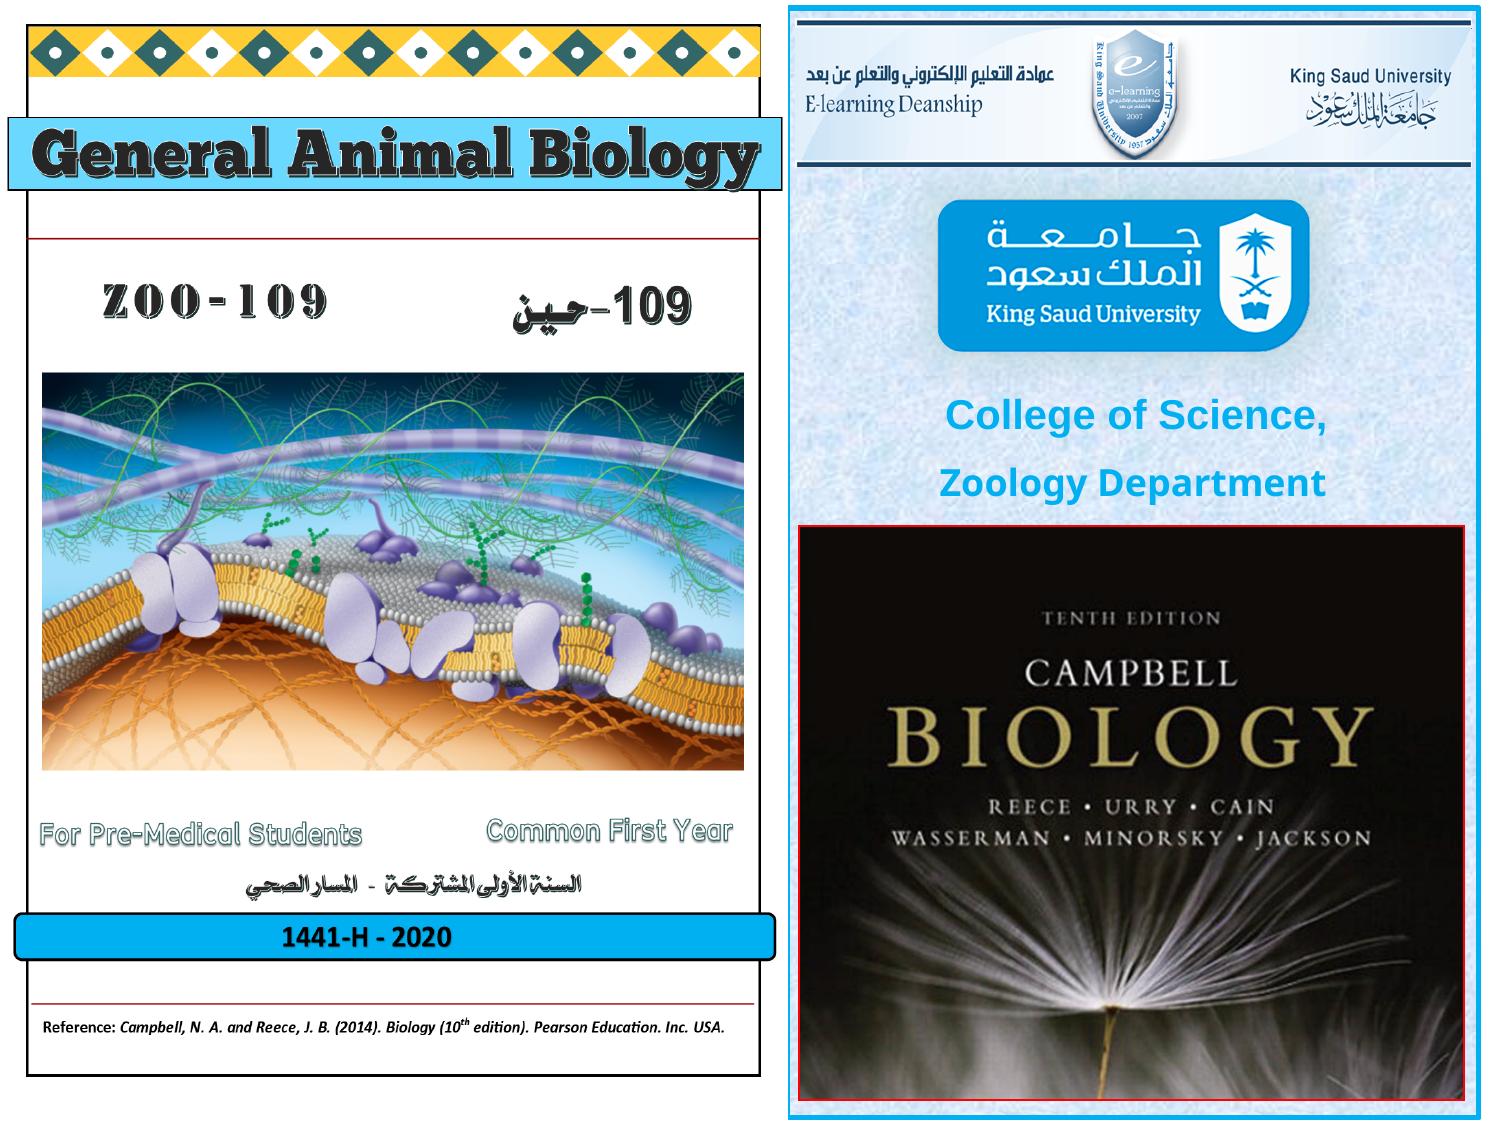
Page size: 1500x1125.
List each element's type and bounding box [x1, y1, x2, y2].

text_box [0, 0, 1480, 1125]
